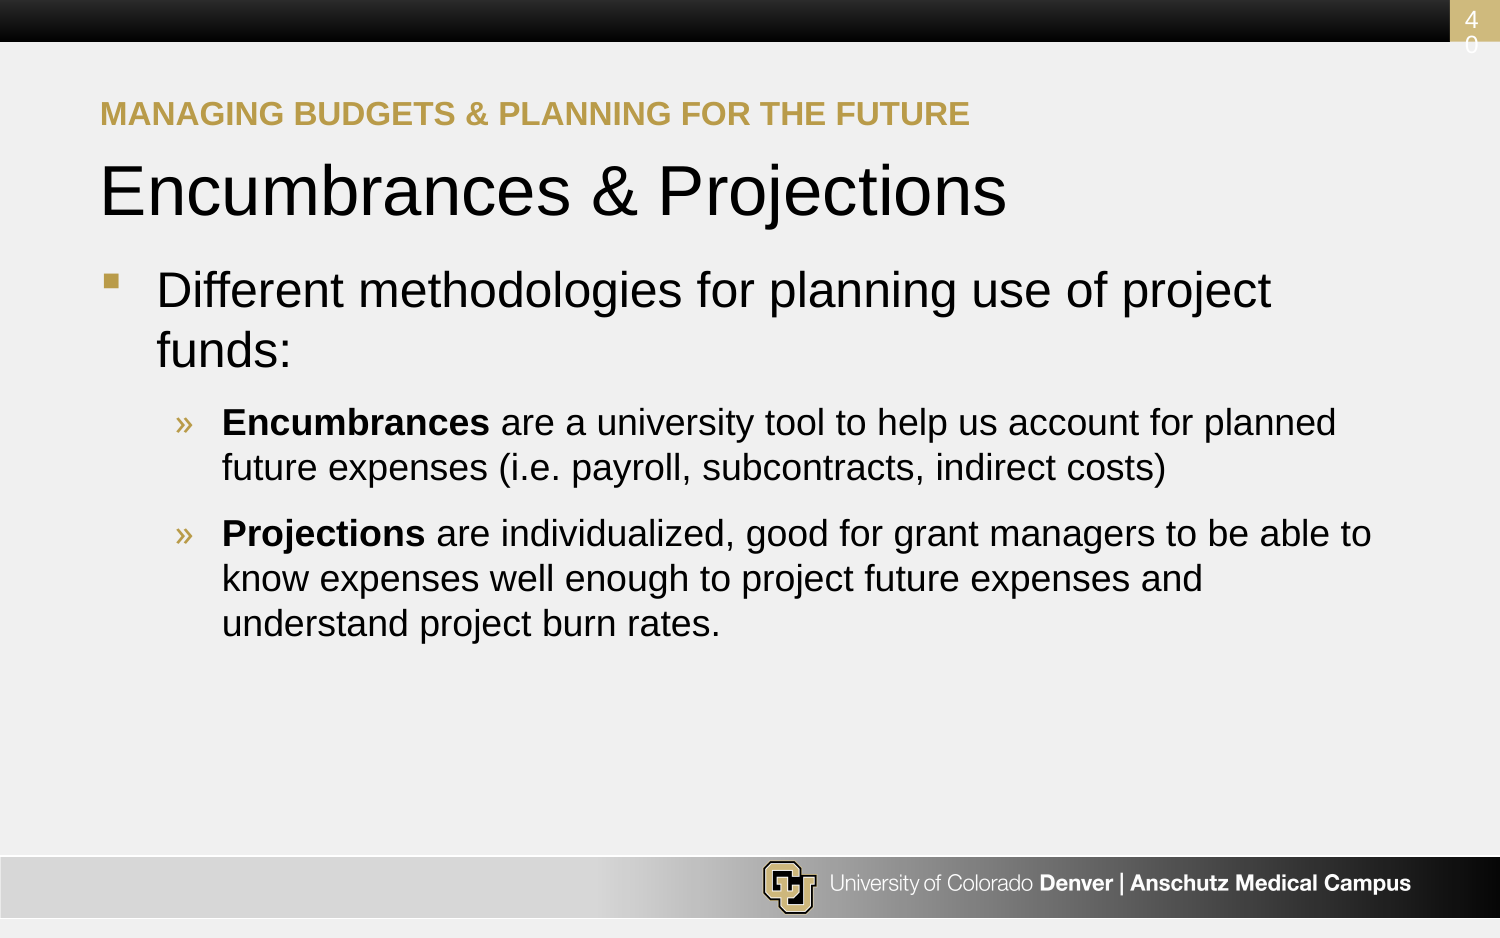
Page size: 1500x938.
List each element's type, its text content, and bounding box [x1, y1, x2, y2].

picture [762, 860, 1411, 915]
title Encumbrances & Projections [99, 137, 1413, 232]
slide_number 40 [1449, 0, 1500, 44]
list Managing budgets & Planning for the future [99, 93, 1413, 132]
list Different methodologies for planning use of project funds: Encumbrances are a university tool to help us account for planned future expenses (i.e. payroll, subcontracts, indirect costs) Projections are individualized, good for grant managers to be able to know expenses well enough to project future expenses and understand project burn rates. [99, 249, 1413, 782]
